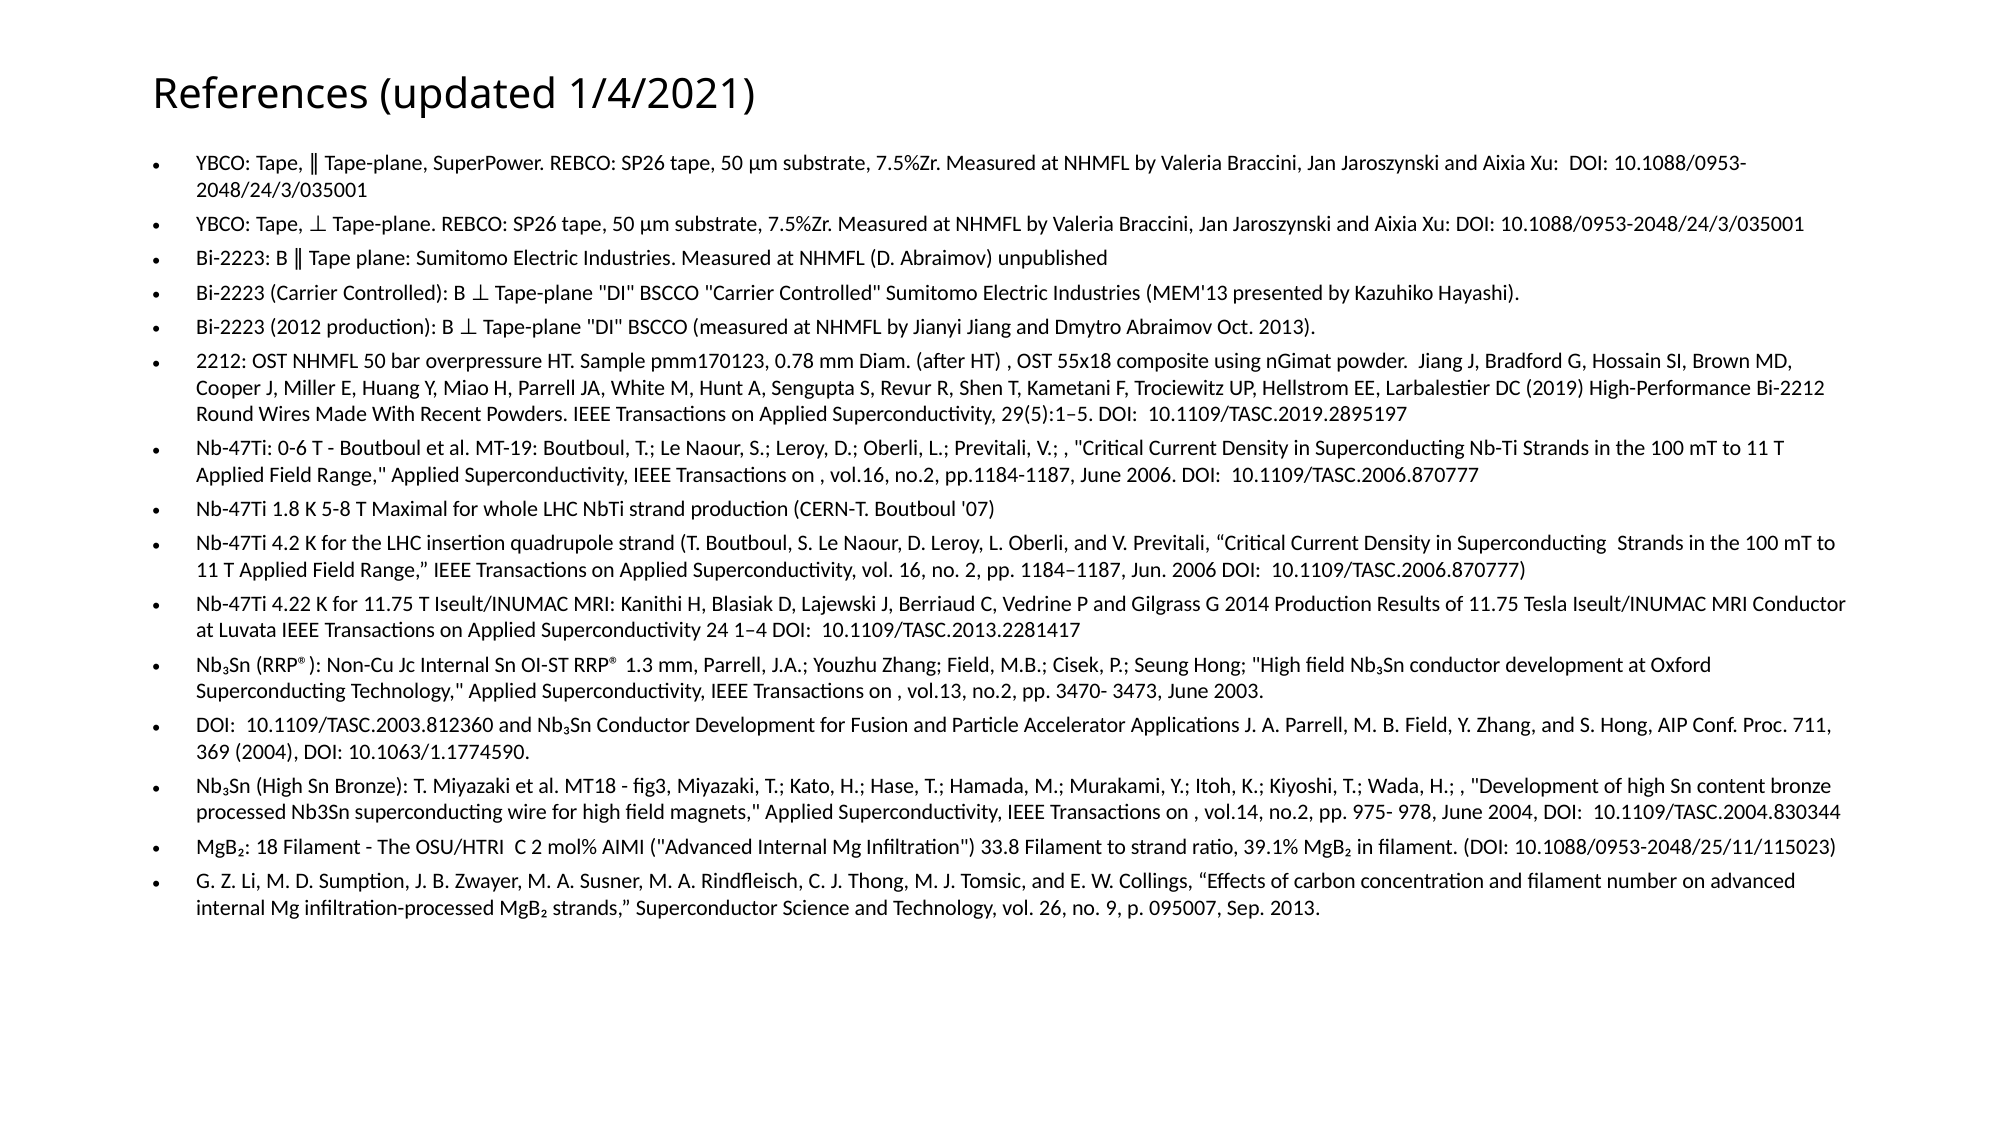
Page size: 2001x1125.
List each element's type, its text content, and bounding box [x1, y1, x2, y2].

title References (updated 1/4/2021) [137, 59, 1863, 128]
list YBCO: Tape, ∥ Tape-plane, SuperPower. REBCO: SP26 tape, 50 μm substrate, 7.5%Zr. Measured at NHMFL by Valeria Braccini, Jan Jaroszynski and Aixia Xu: DOI: 10.1088/0953-2048/24/3/035001 YBCO: Tape, ⊥ Tape-plane. REBCO: SP26 tape, 50 μm substrate, 7.5%Zr. Measured at NHMFL by Valeria Braccini, Jan Jaroszynski and Aixia Xu: DOI: 10.1088/0953-2048/24/3/035001 Bi-2223: B ∥ Tape plane: Sumitomo Electric Industries. Measured at NHMFL (D. Abraimov) unpublished Bi-2223 (Carrier Controlled): B ⊥ Tape-plane "DI" BSCCO "Carrier Controlled" Sumitomo Electric Industries (MEM'13 presented by Kazuhiko Hayashi). Bi-2223 (2012 production): B ⊥ Tape-plane "DI" BSCCO (measured at NHMFL by Jianyi Jiang and Dmytro Abraimov Oct. 2013). 2212: OST NHMFL 50 bar overpressure HT. Sample pmm170123, 0.78 mm Diam. (after HT) , OST 55x18 composite using nGimat powder. Jiang J, Bradford G, Hossain SI, Brown MD, Cooper J, Miller E, Huang Y, Miao H, Parrell JA, White M, Hunt A, Sengupta S, Revur R, Shen T, Kametani F, Trociewitz UP, Hellstrom EE, Larbalestier DC (2019) High-Performance Bi-2212 Round Wires Made With Recent Powders. IEEE Transactions on Applied Superconductivity, 29(5):1–5. DOI: 10.1109/TASC.2019.2895197 Nb-47Ti: 0-6 T - Boutboul et al. MT-19: Boutboul, T.; Le Naour, S.; Leroy, D.; Oberli, L.; Previtali, V.; , "Critical Current Density in Superconducting Nb-Ti Strands in the 100 mT to 11 T Applied Field Range," Applied Superconductivity, IEEE Transactions on , vol.16, no.2, pp.1184-1187, June 2006. DOI: 10.1109/TASC.2006.870777 Nb-47Ti 1.8 K 5-8 T Maximal for whole LHC NbTi strand production (CERN-T. Boutboul '07) Nb-47Ti 4.2 K for the LHC insertion quadrupole strand (T. Boutboul, S. Le Naour, D. Leroy, L. Oberli, and V. Previtali, “Critical Current Density in Superconducting Strands in the 100 mT to 11 T Applied Field Range,” IEEE Transactions on Applied Superconductivity, vol. 16, no. 2, pp. 1184–1187, Jun. 2006 DOI: 10.1109/TASC.2006.870777) Nb-47Ti 4.22 K for 11.75 T Iseult/INUMAC MRI: Kanithi H, Blasiak D, Lajewski J, Berriaud C, Vedrine P and Gilgrass G 2014 Production Results of 11.75 Tesla Iseult/INUMAC MRI Conductor at Luvata IEEE Transactions on Applied Superconductivity 24 1–4 DOI: 10.1109/TASC.2013.2281417 Nb₃Sn (RRP®): Non-Cu Jc Internal Sn OI-ST RRP® 1.3 mm, Parrell, J.A.; Youzhu Zhang; Field, M.B.; Cisek, P.; Seung Hong; "High field Nb₃Sn conductor development at Oxford Superconducting Technology," Applied Superconductivity, IEEE Transactions on , vol.13, no.2, pp. 3470- 3473, June 2003. DOI: 10.1109/TASC.2003.812360 and Nb₃Sn Conductor Development for Fusion and Particle Accelerator Applications J. A. Parrell, M. B. Field, Y. Zhang, and S. Hong, AIP Conf. Proc. 711, 369 (2004), DOI: 10.1063/1.1774590. Nb₃Sn (High Sn Bronze): T. Miyazaki et al. MT18 - fig3, Miyazaki, T.; Kato, H.; Hase, T.; Hamada, M.; Murakami, Y.; Itoh, K.; Kiyoshi, T.; Wada, H.; , "Development of high Sn content bronze processed Nb3Sn superconducting wire for high field magnets," Applied Superconductivity, IEEE Transactions on , vol.14, no.2, pp. 975- 978, June 2004, DOI: 10.1109/TASC.2004.830344 MgB₂: 18 Filament - The OSU/HTRI C 2 mol% AIMI ("Advanced Internal Mg Infiltration") 33.8 Filament to strand ratio, 39.1% MgB₂ in filament. (DOI: 10.1088/0953-2048/25/11/115023) G. Z. Li, M. D. Sumption, J. B. Zwayer, M. A. Susner, M. A. Rindfleisch, C. J. Thong, M. J. Tomsic, and E. W. Collings, “Effects of carbon concentration and filament number on advanced internal Mg infiltration-processed MgB₂ strands,” Superconductor Science and Technology, vol. 26, no. 9, p. 095007, Sep. 2013. [137, 142, 1863, 1014]
